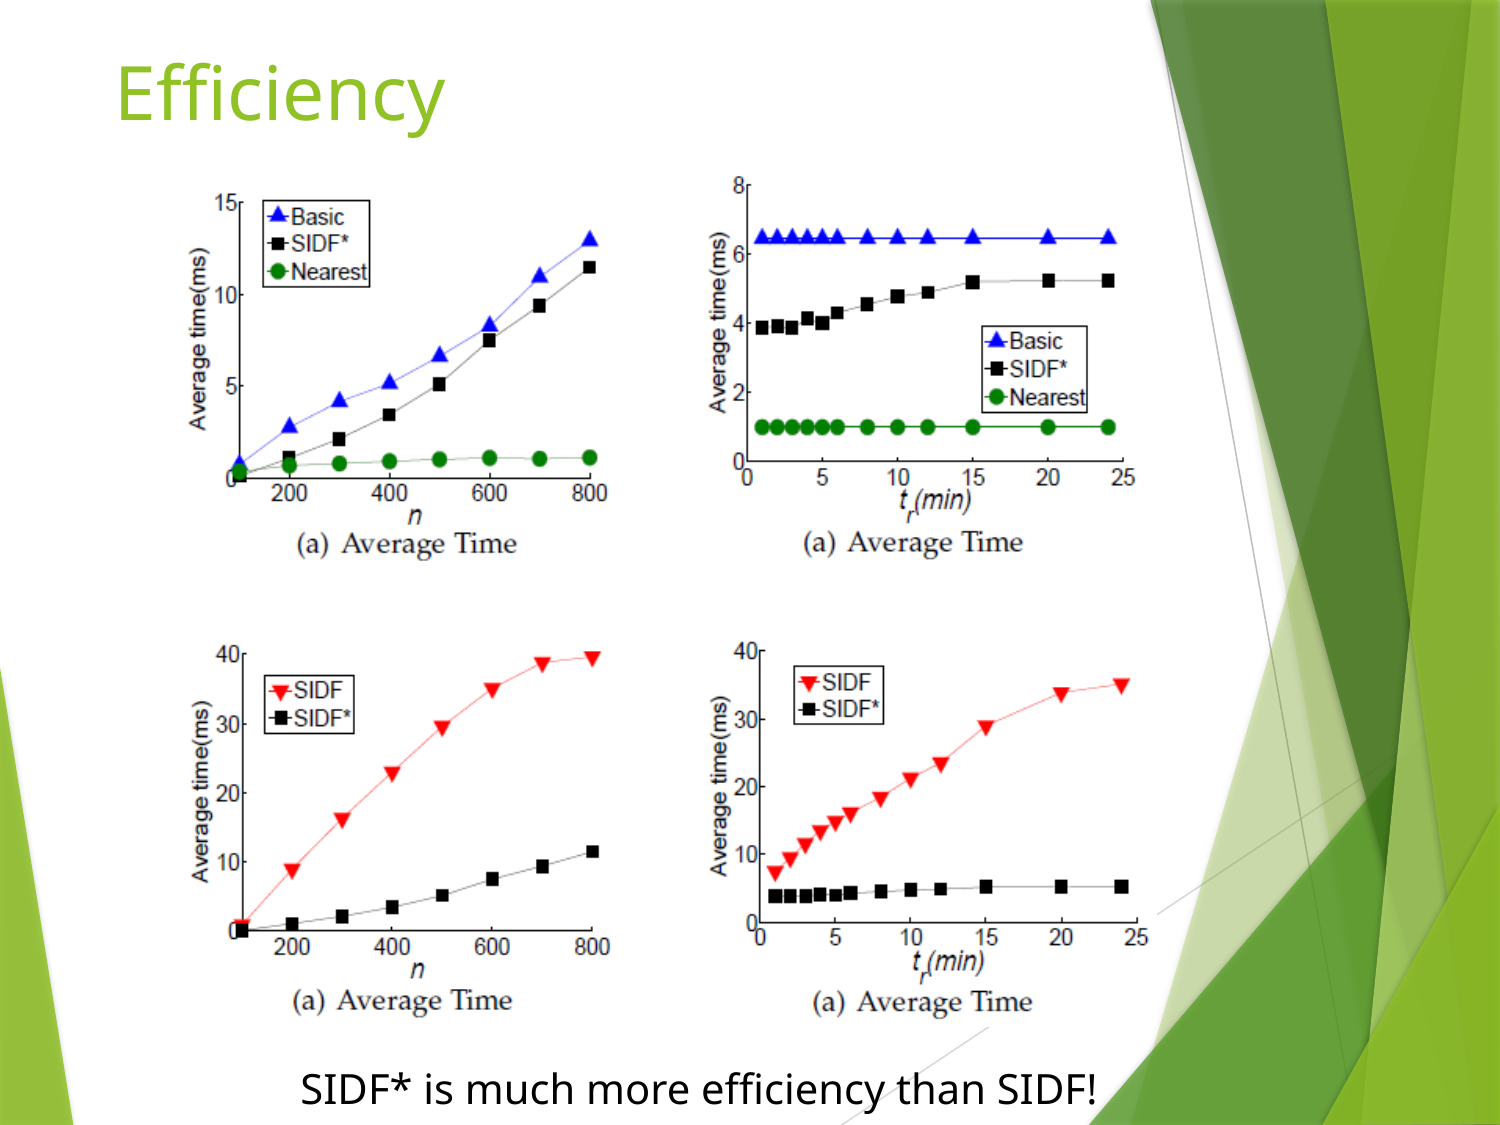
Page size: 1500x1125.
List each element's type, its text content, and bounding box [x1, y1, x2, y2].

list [163, 164, 632, 572]
title Efficiency [99, 38, 1142, 165]
picture [695, 624, 1158, 1028]
picture [174, 624, 632, 1025]
picture [695, 164, 1147, 569]
text_box SIDF* is much more efficiency than SIDF! [285, 1055, 1122, 1121]
